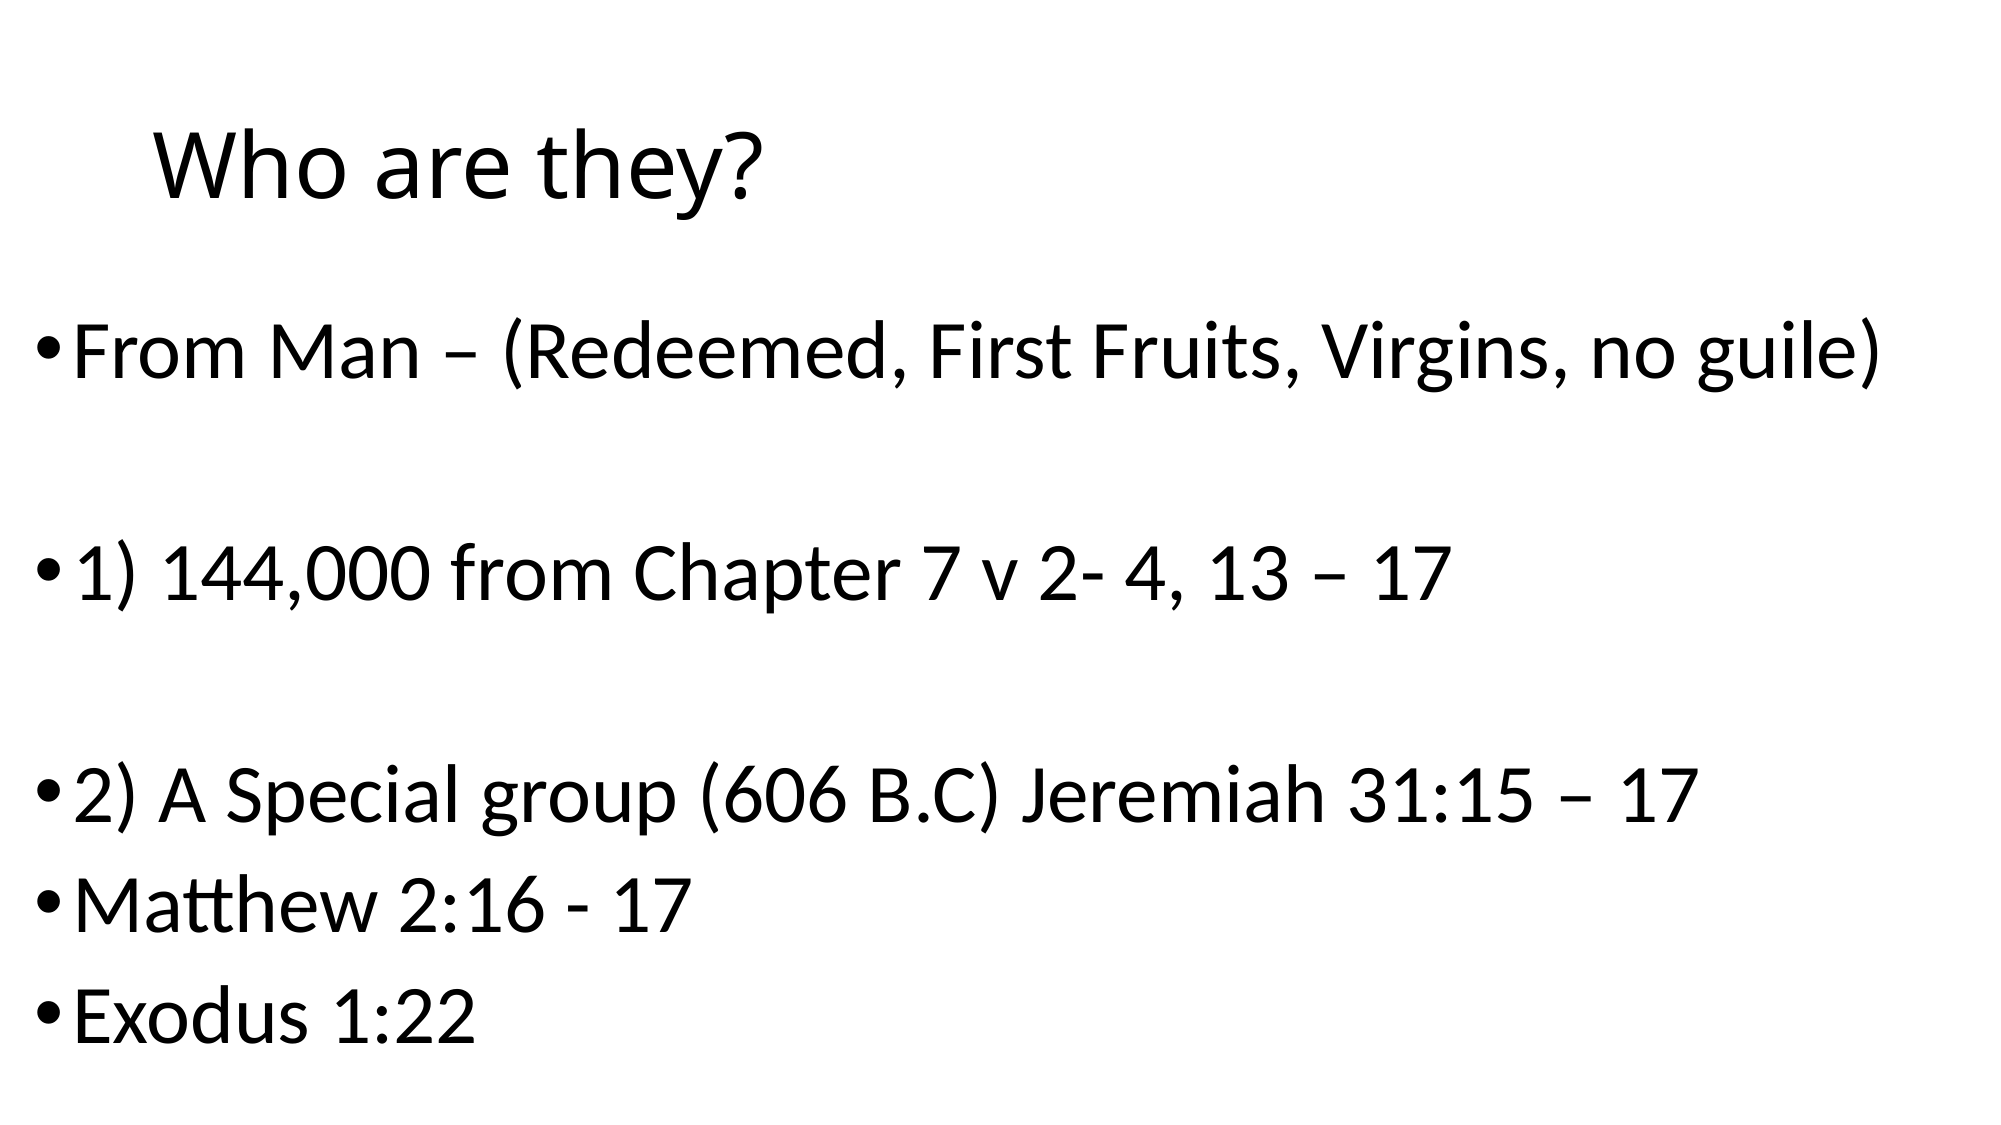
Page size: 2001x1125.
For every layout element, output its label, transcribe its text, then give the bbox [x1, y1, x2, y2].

title Who are they? [137, 59, 1863, 278]
list From Man – (Redeemed, First Fruits, Virgins, no guile) 1) 144,000 from Chapter 7 v 2- 4, 13 – 17 2) A Special group (606 B.C) Jeremiah 31:15 – 17 Matthew 2:16 - 17 Exodus 1:22 [19, 299, 1968, 1109]
